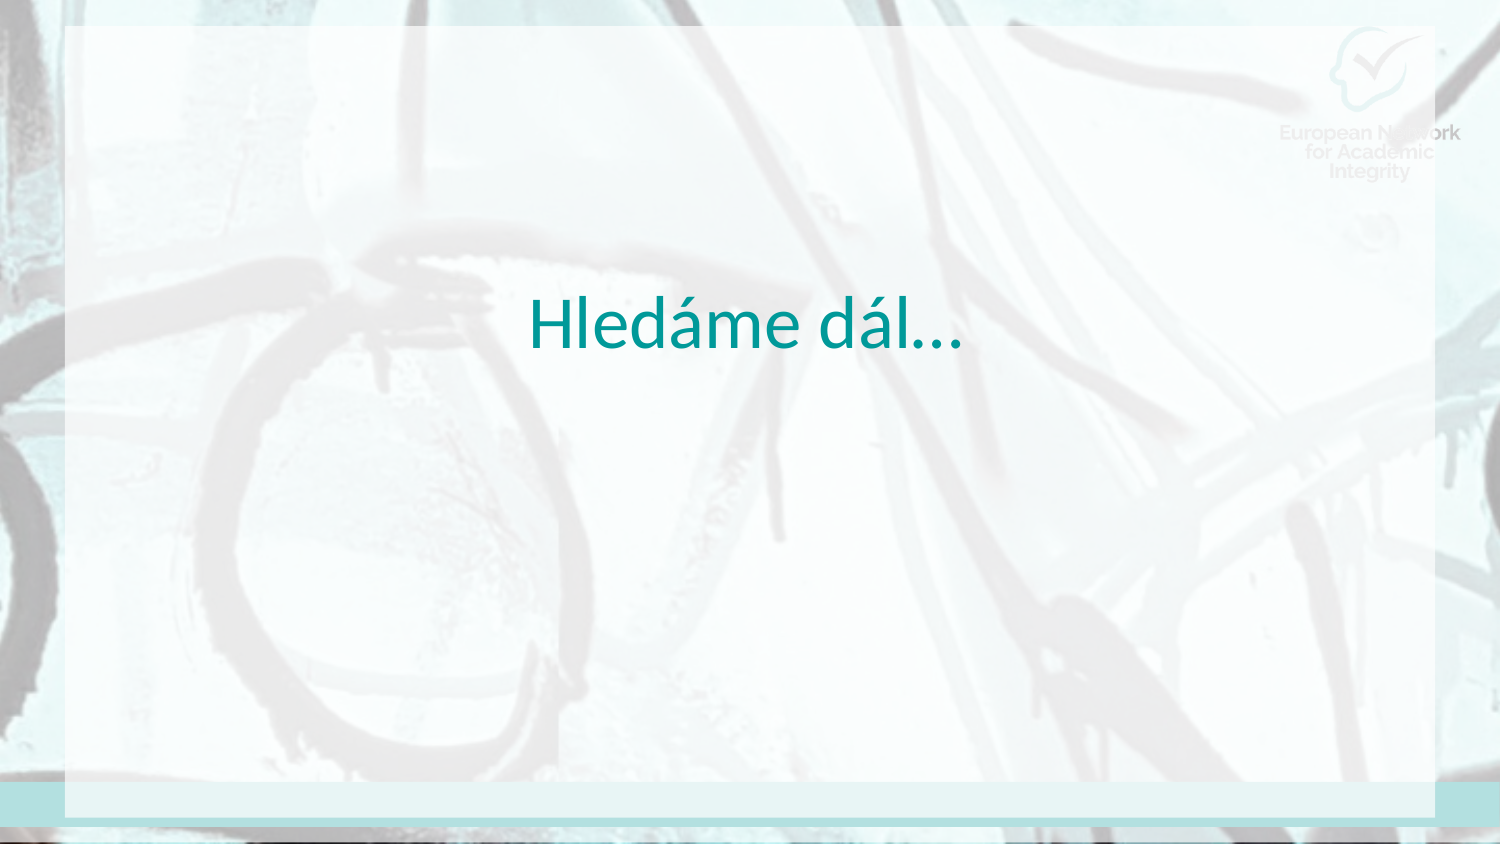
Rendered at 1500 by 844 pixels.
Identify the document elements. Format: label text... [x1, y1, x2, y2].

list Hledáme dál… [118, 235, 1373, 422]
